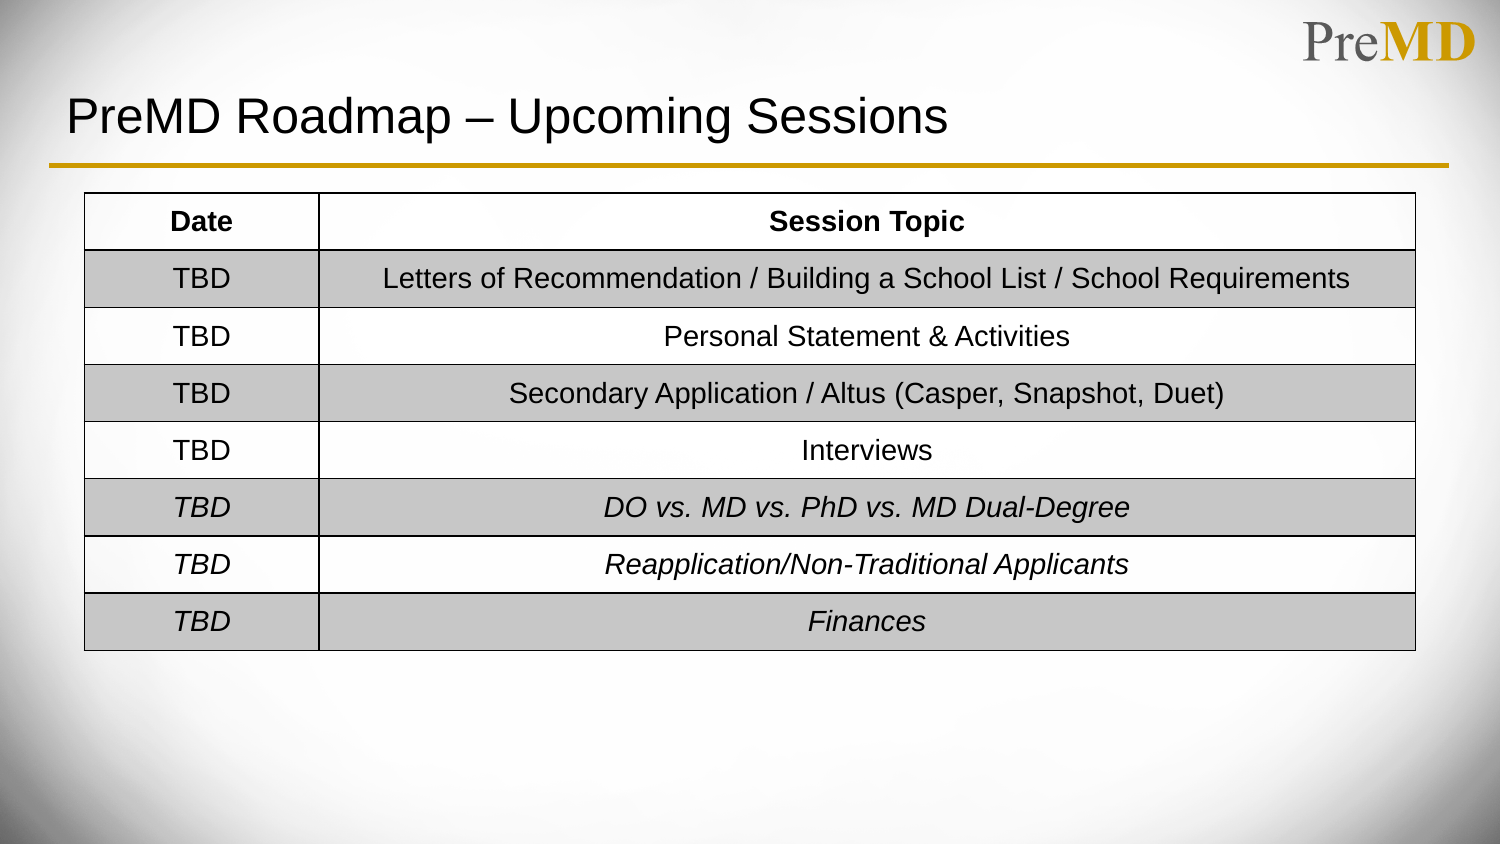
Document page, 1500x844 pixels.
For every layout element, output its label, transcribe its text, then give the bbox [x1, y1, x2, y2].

title PreMD Roadmap – Upcoming Sessions [51, 72, 1449, 167]
table_cell TBD [85, 537, 318, 592]
table_cell TBD [85, 365, 318, 421]
table_cell TBD [85, 594, 318, 650]
picture [0, 0, 1500, 844]
table_cell Reapplication/Non-Traditional Applicants [320, 537, 1415, 592]
table_cell Personal Statement & Activities [320, 308, 1415, 364]
table_header Session Topic [320, 194, 1415, 249]
table_header Date [85, 194, 318, 249]
table_cell Interviews [320, 422, 1415, 478]
table_cell TBD [85, 479, 318, 535]
table_cell DO vs. MD vs. PhD vs. MD Dual-Degree [320, 479, 1415, 535]
table_cell TBD [85, 422, 318, 478]
table_cell Letters of Recommendation / Building a School List / School Requirements [320, 251, 1415, 307]
table_cell TBD [85, 308, 318, 364]
table_cell TBD [85, 251, 318, 307]
table_cell Secondary Application / Altus (Casper, Snapshot, Duet) [320, 365, 1415, 421]
table_cell Finances [320, 594, 1415, 650]
